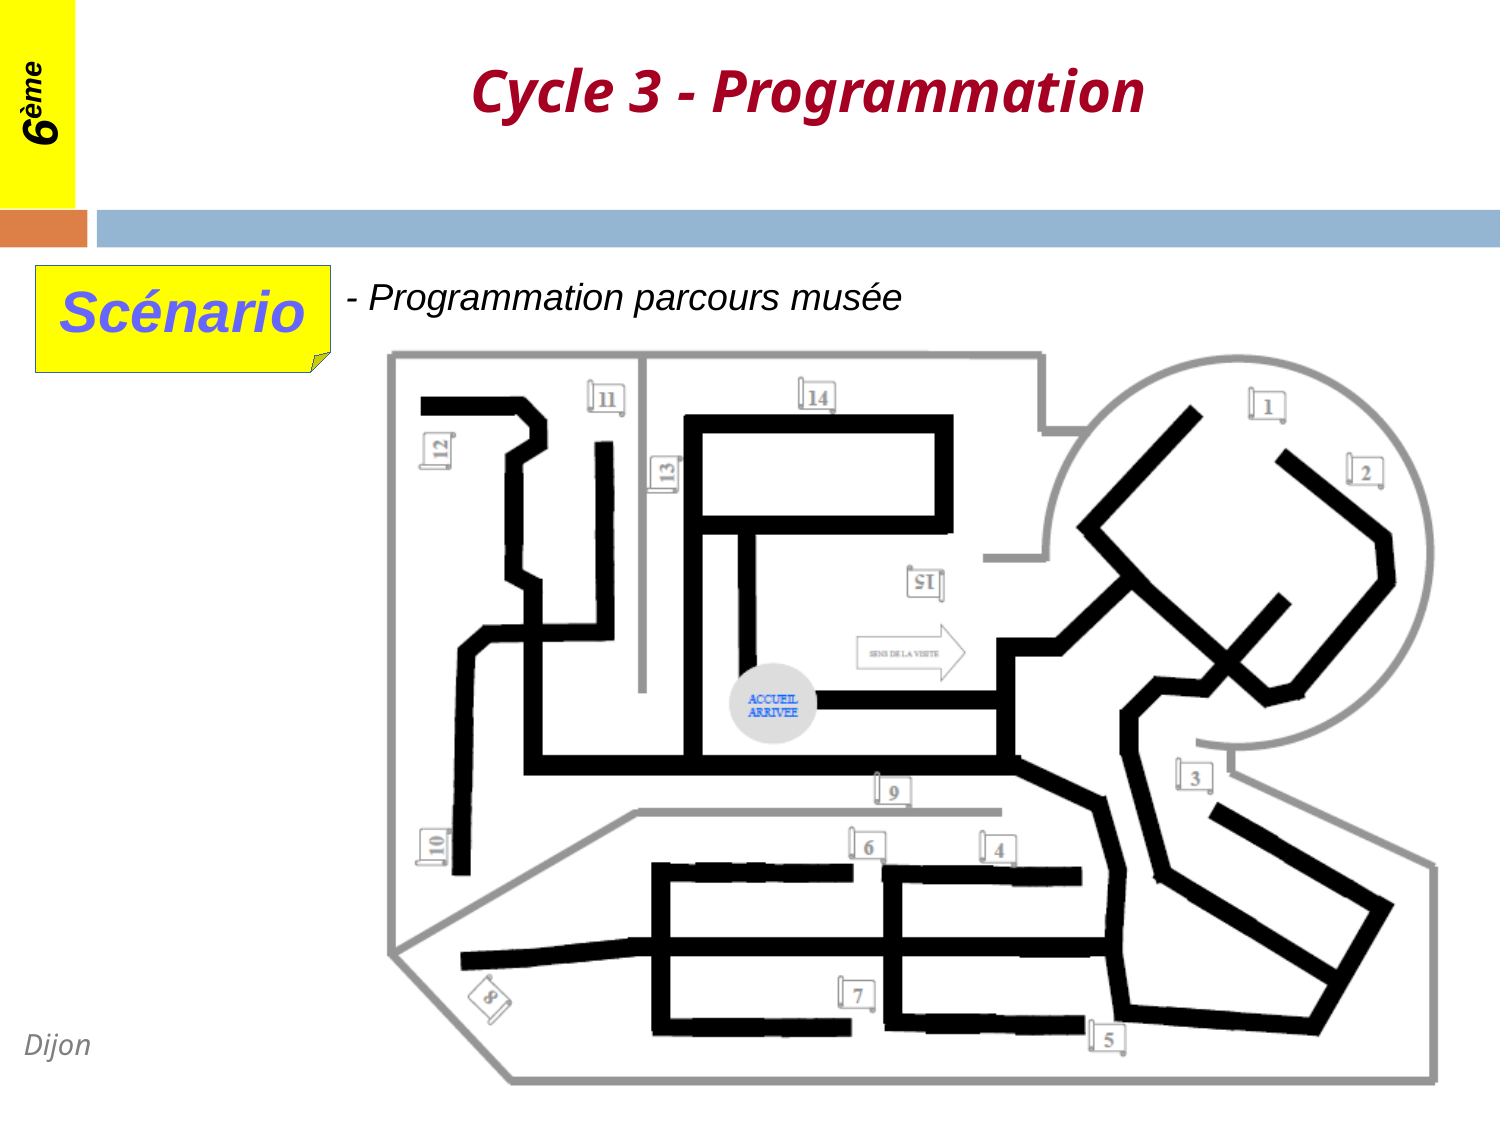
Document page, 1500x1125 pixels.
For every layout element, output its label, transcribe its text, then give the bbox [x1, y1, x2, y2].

text_box - Programmation parcours musée [330, 265, 1323, 461]
text_box 6ème [0, 0, 76, 209]
text_box Scénario [35, 265, 331, 373]
text_box Cycle 3 - Programmation [103, 46, 1500, 133]
picture [377, 344, 1450, 1096]
